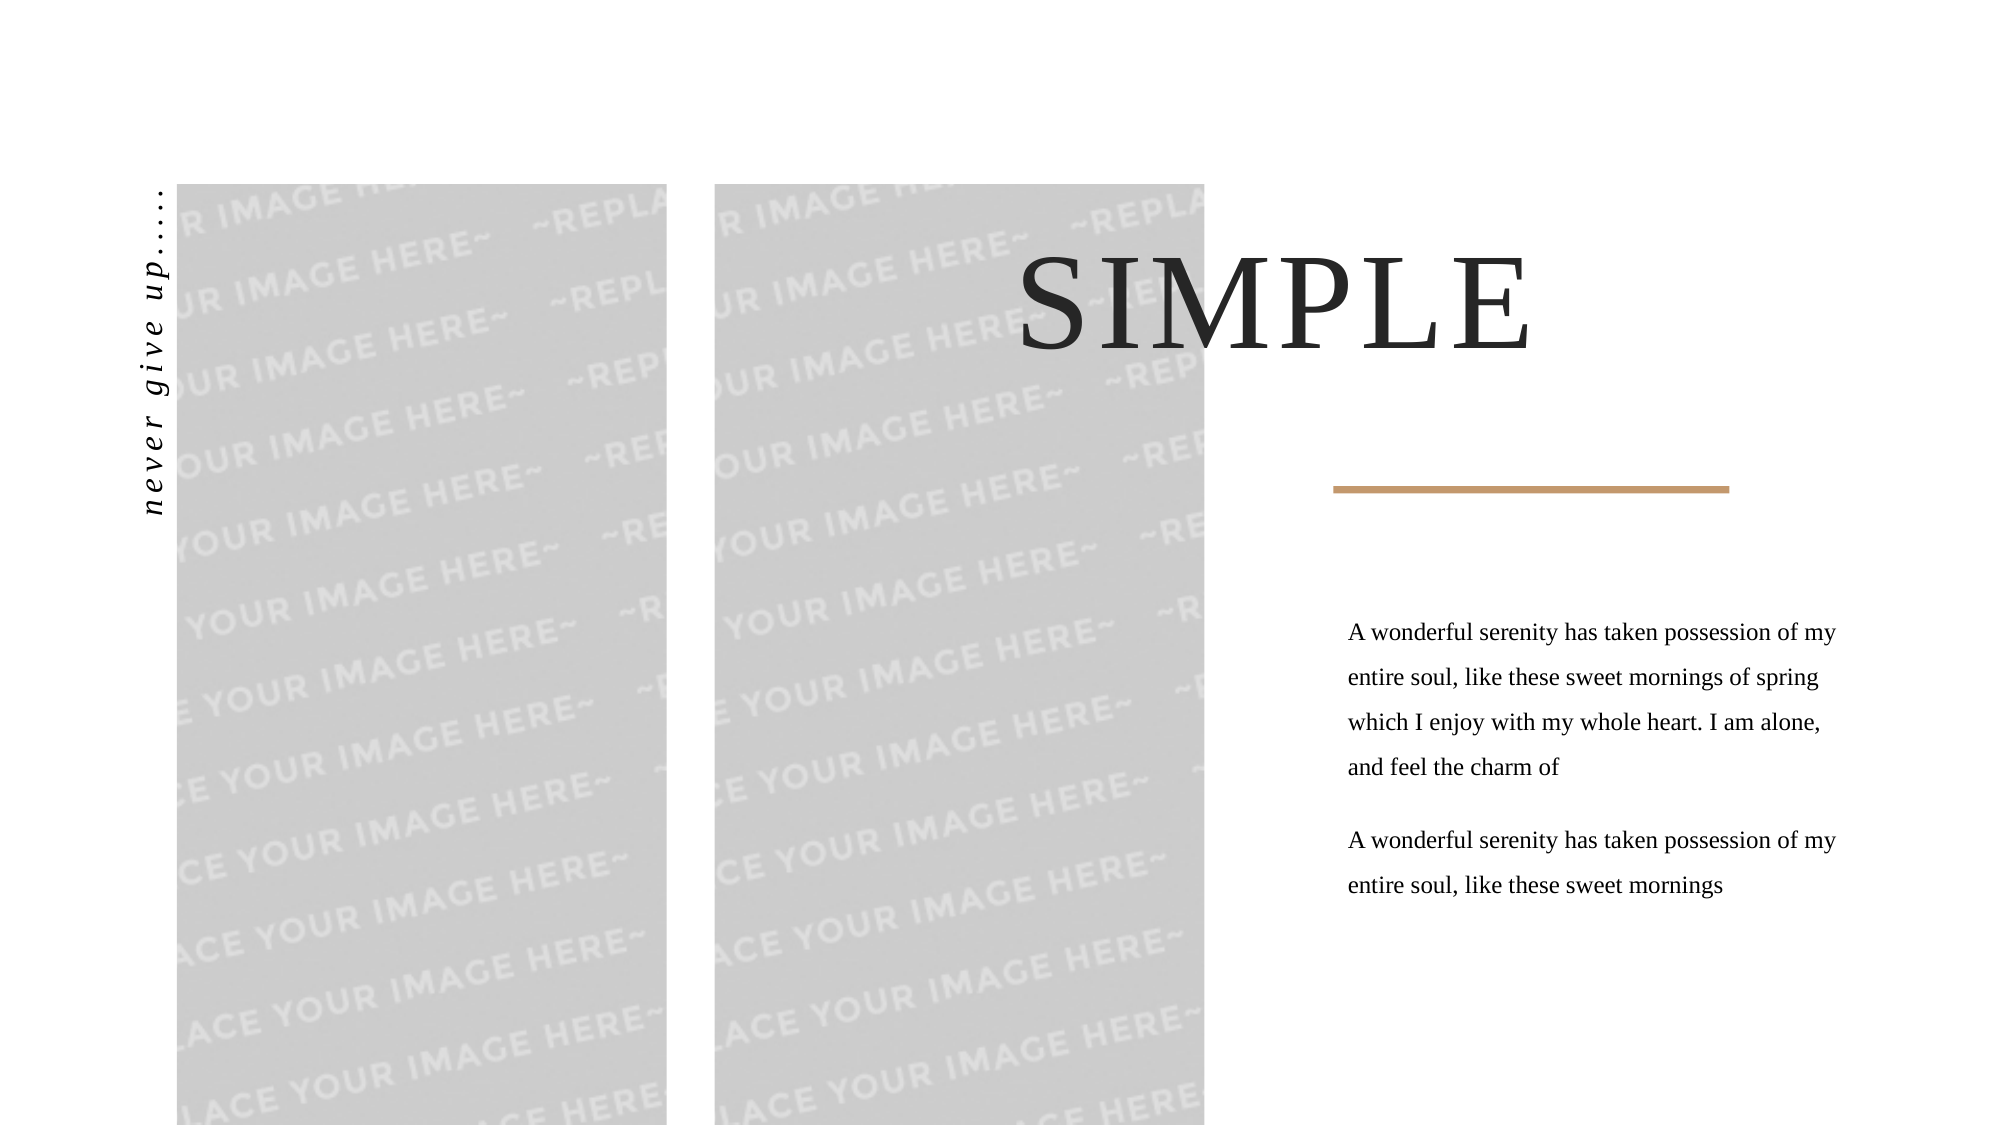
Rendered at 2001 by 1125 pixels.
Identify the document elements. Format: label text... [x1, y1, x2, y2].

text_box never give up..... [121, 92, 176, 613]
picture [176, 184, 667, 1125]
text_box [1332, 485, 1731, 494]
picture [714, 184, 1205, 1125]
text_box A wonderful serenity has taken possession of my entire soul, like these sweet mornings of spring which I enjoy with my whole heart. I am alone, and feel the charm of [1333, 593, 1865, 788]
text_box SIMPLE [1205, 203, 1572, 384]
text_box A wonderful serenity has taken possession of my entire soul, like these sweet mornings [1333, 801, 1865, 906]
